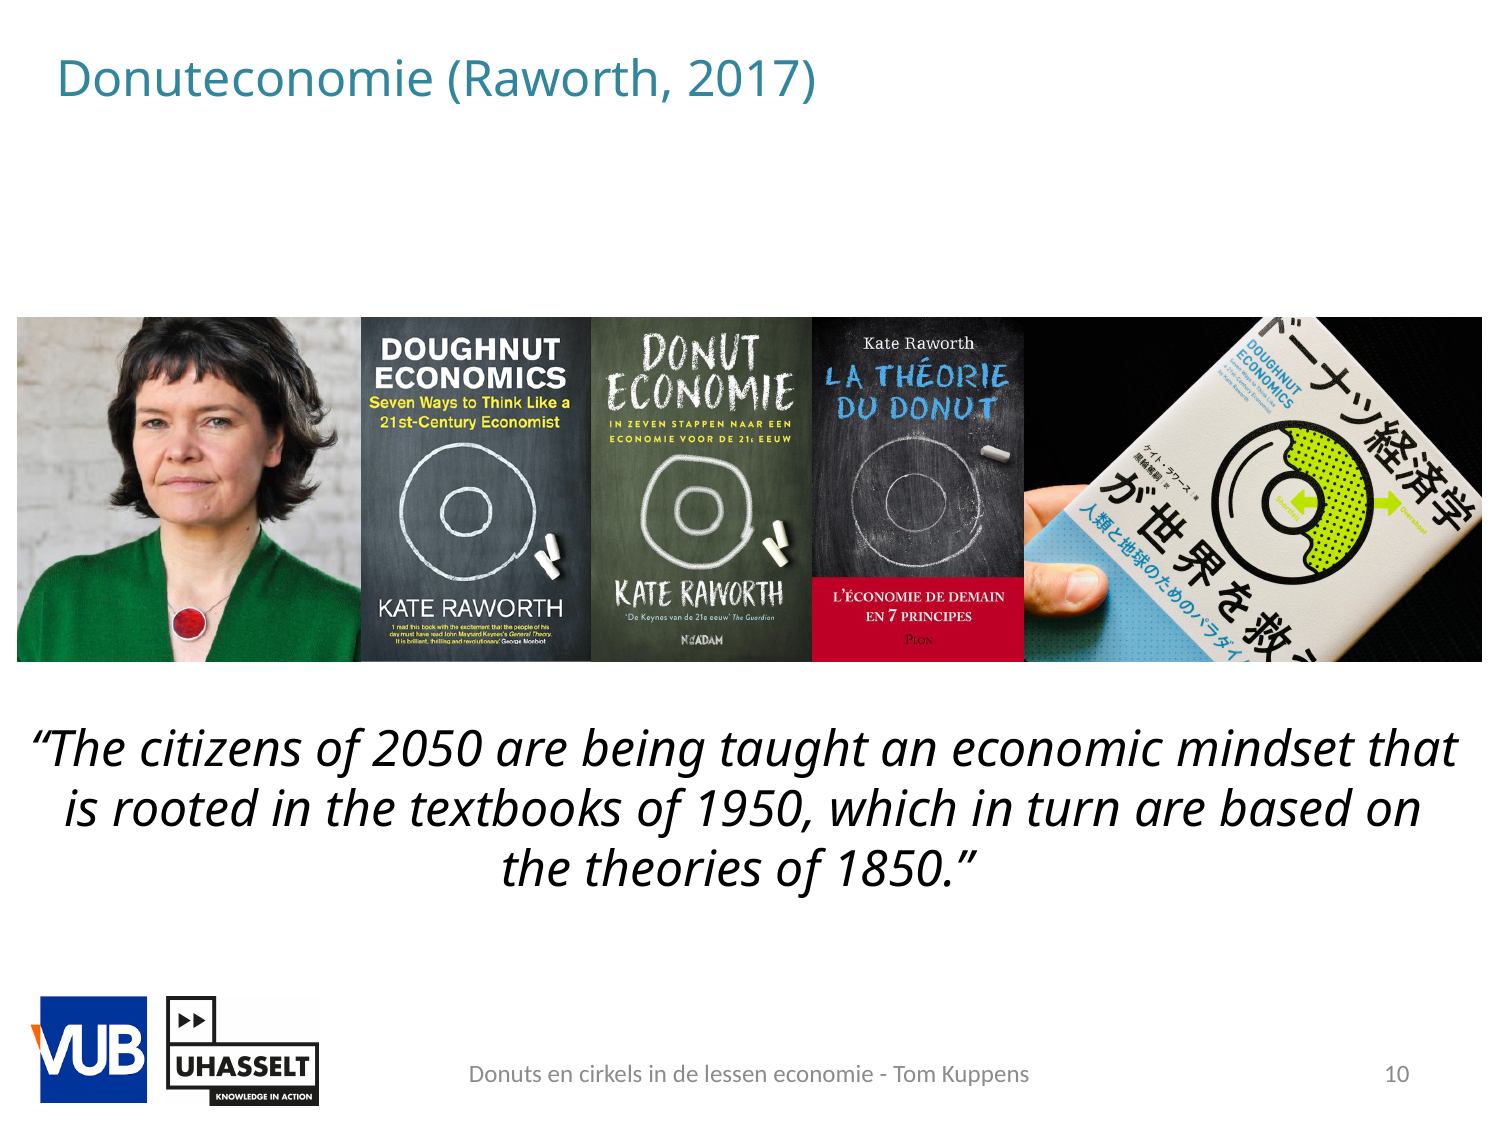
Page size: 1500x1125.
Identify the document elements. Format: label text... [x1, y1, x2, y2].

title Donuteconomie (Raworth, 2017) [41, 30, 1459, 122]
picture [20, 992, 319, 1106]
picture [17, 317, 1483, 662]
footer Donuts en cirkels in de lessen economie - Tom Kuppens [273, 1042, 1227, 1103]
slide_number 10 [1335, 1042, 1459, 1103]
text_box “The citizens of 2050 are being taught an economic mindset that is rooted in the textbooks of 1950, which in turn are based on the theories of 1850.” [12, 709, 1477, 904]
